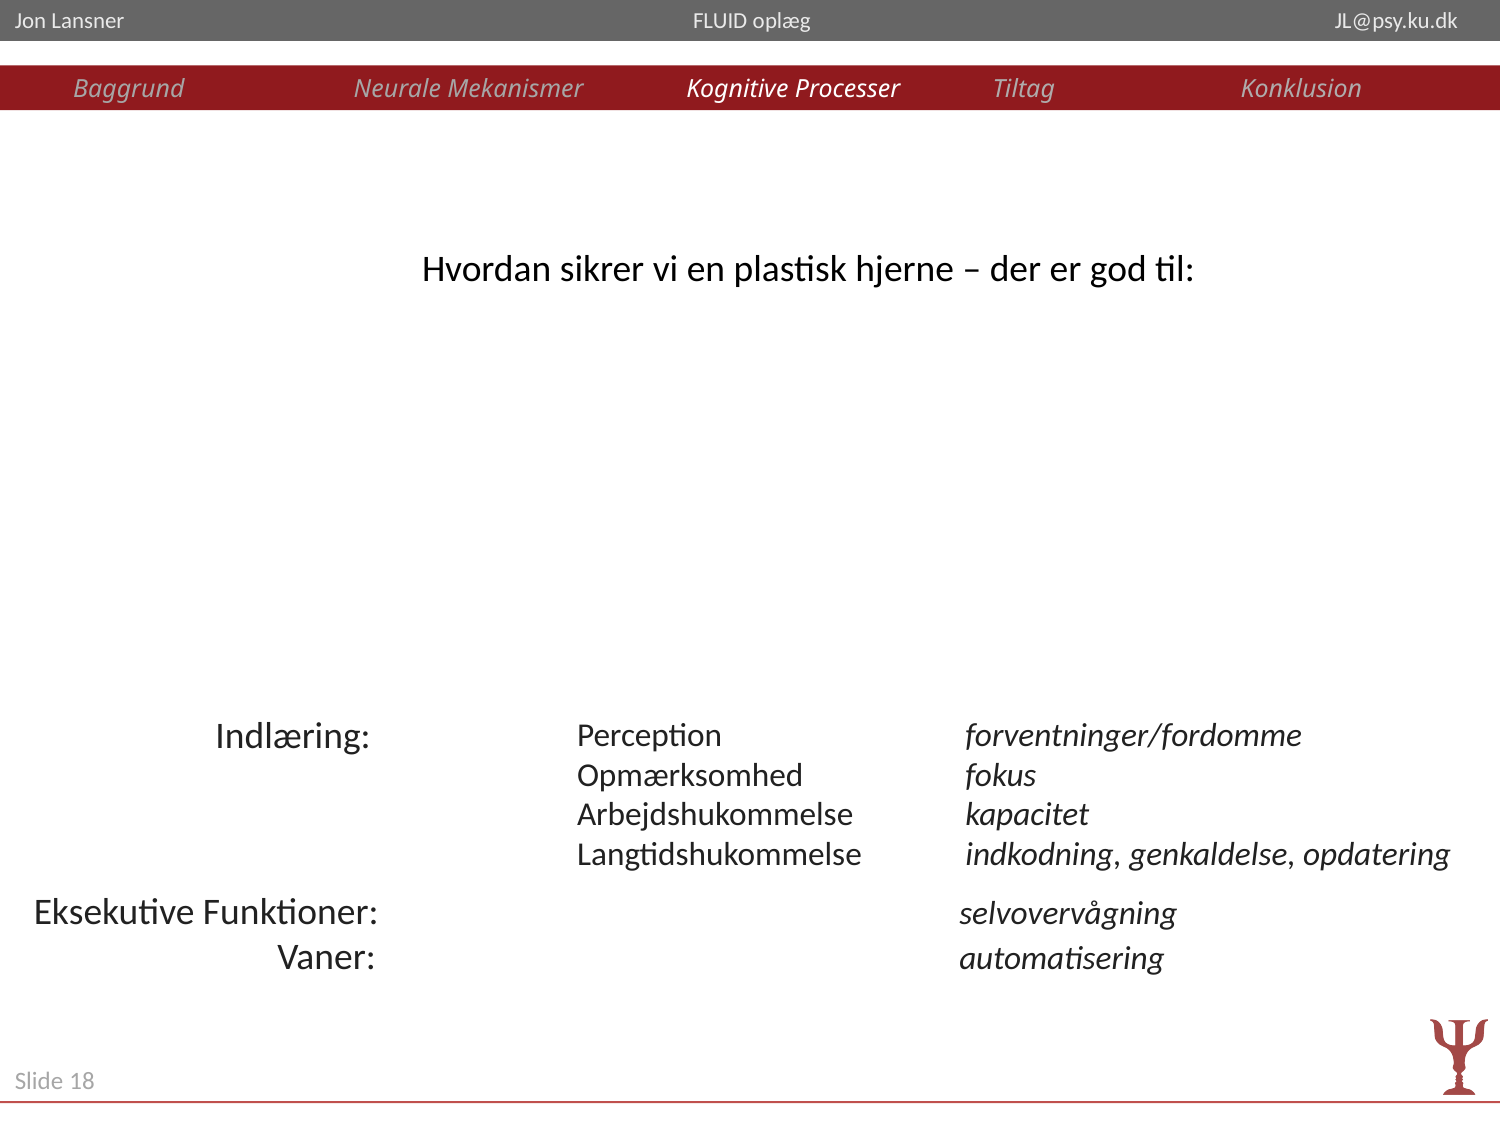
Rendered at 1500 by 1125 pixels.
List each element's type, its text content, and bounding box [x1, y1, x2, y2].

text_box Indlæring: [200, 704, 1170, 804]
text_box forventninger/fordomme fokus kapacitet indkodning, genkaldelse, opdatering [950, 705, 1500, 879]
text_box Hvordan sikrer vi en plastisk hjerne – der er god til: [407, 191, 1398, 296]
text_box Perception Opmærksomhed Arbejdshukommelse Langtidshukommelse [562, 705, 950, 879]
text_box Eksekutive Funktioner: selvovervågning Vaner: automatisering [19, 879, 1500, 985]
text_box Baggrund Neurale Mekanismer Kognitive Processer Tiltag Konklusion [0, 65, 1500, 111]
